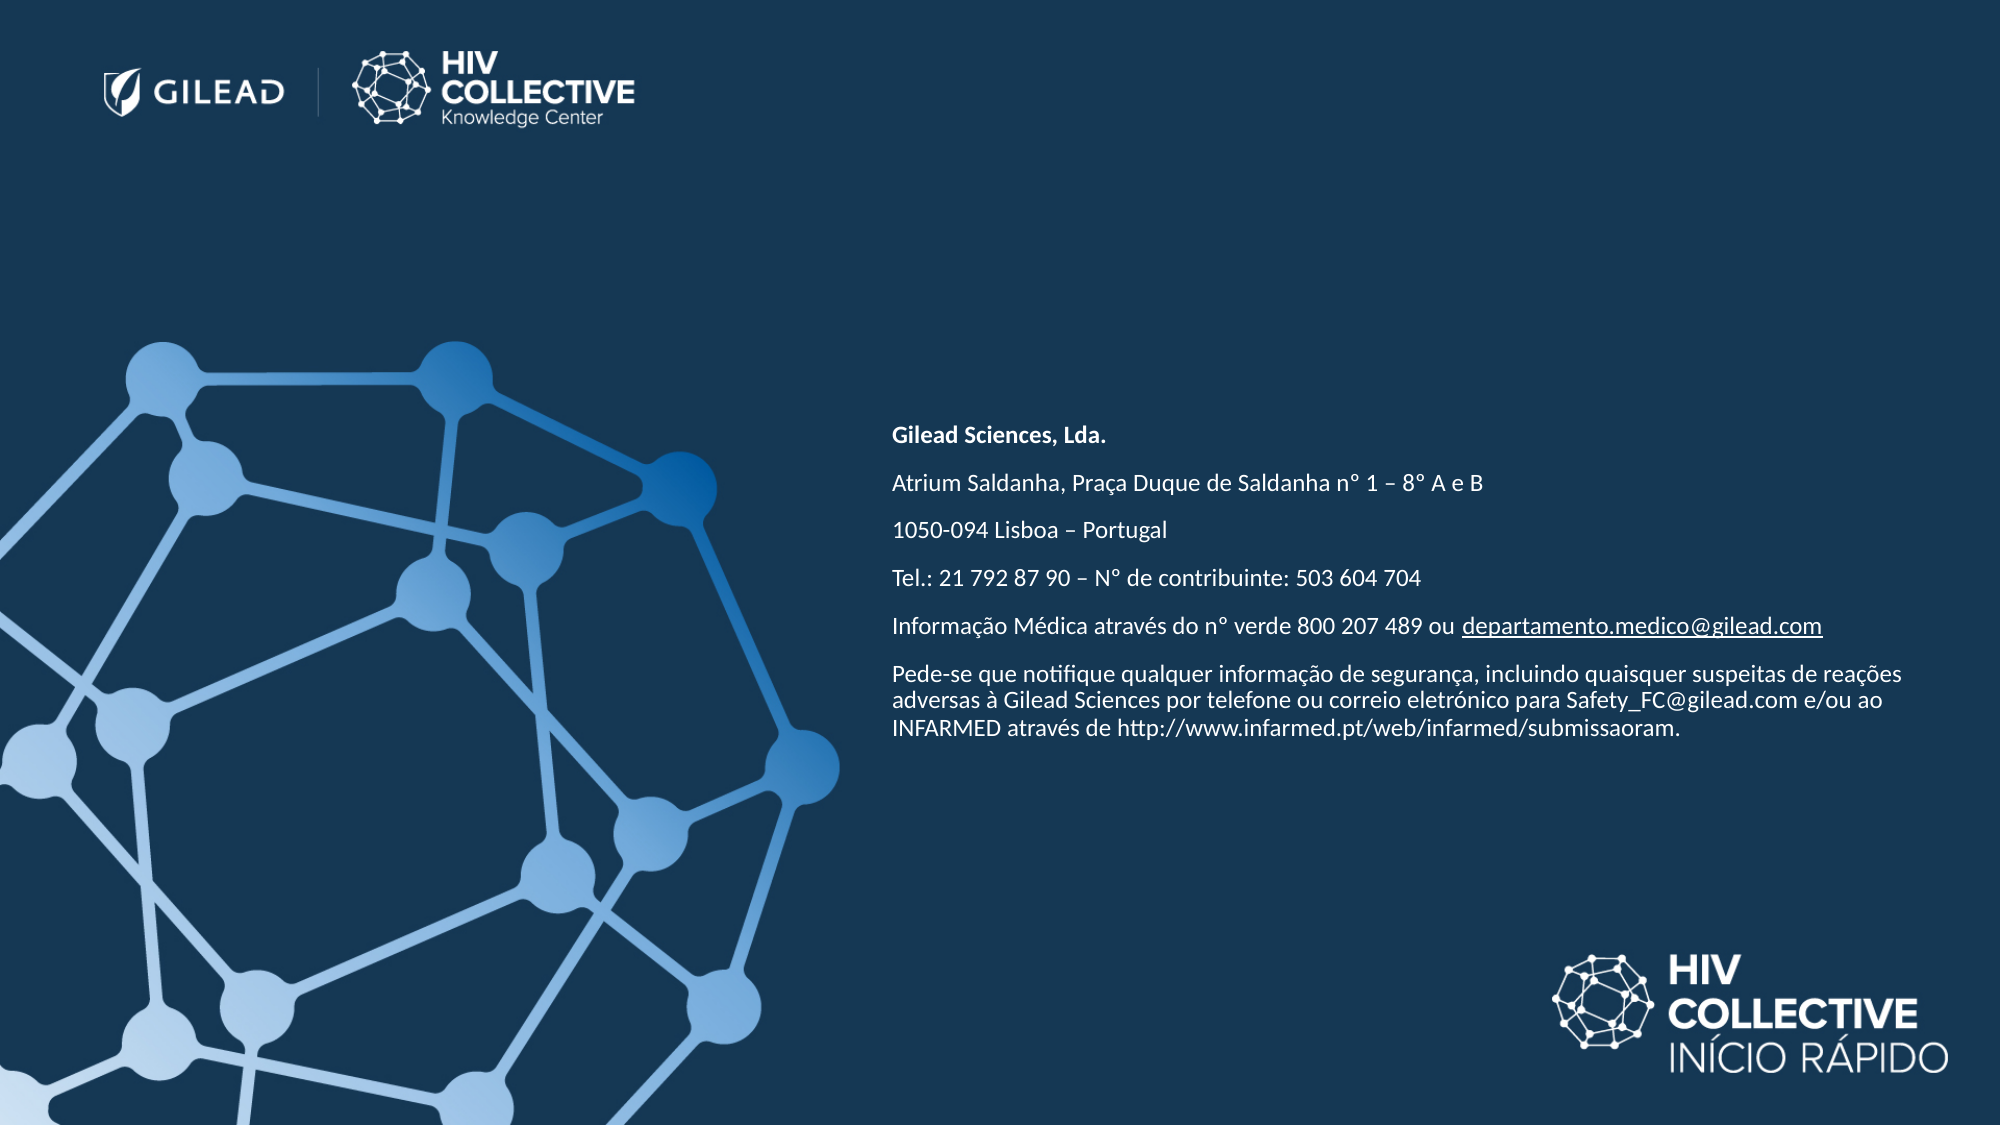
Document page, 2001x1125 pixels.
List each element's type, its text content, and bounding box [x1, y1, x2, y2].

text_box Gilead Sciences, Lda. Atrium Saldanha, Praça Duque de Saldanha nº 1 – 8º A e B 1050-094 Lisboa – Portugal Tel.: 21 792 87 90 – Nº de contribuinte: 503 604 704 Informação Médica através do nº verde 800 207 489 ou departamento.medico@gilead.com Pede-se que notifique qualquer informação de segurança, incluindo quaisquer suspeitas de reações adversas à Gilead Sciences por telefone ou correio eletrónico para Safety_FC@gilead.com e/ou ao INFARMED através de http://www.infarmed.pt/web/infarmed/submissaoram. [877, 414, 1928, 846]
picture [0, 0, 2000, 1125]
